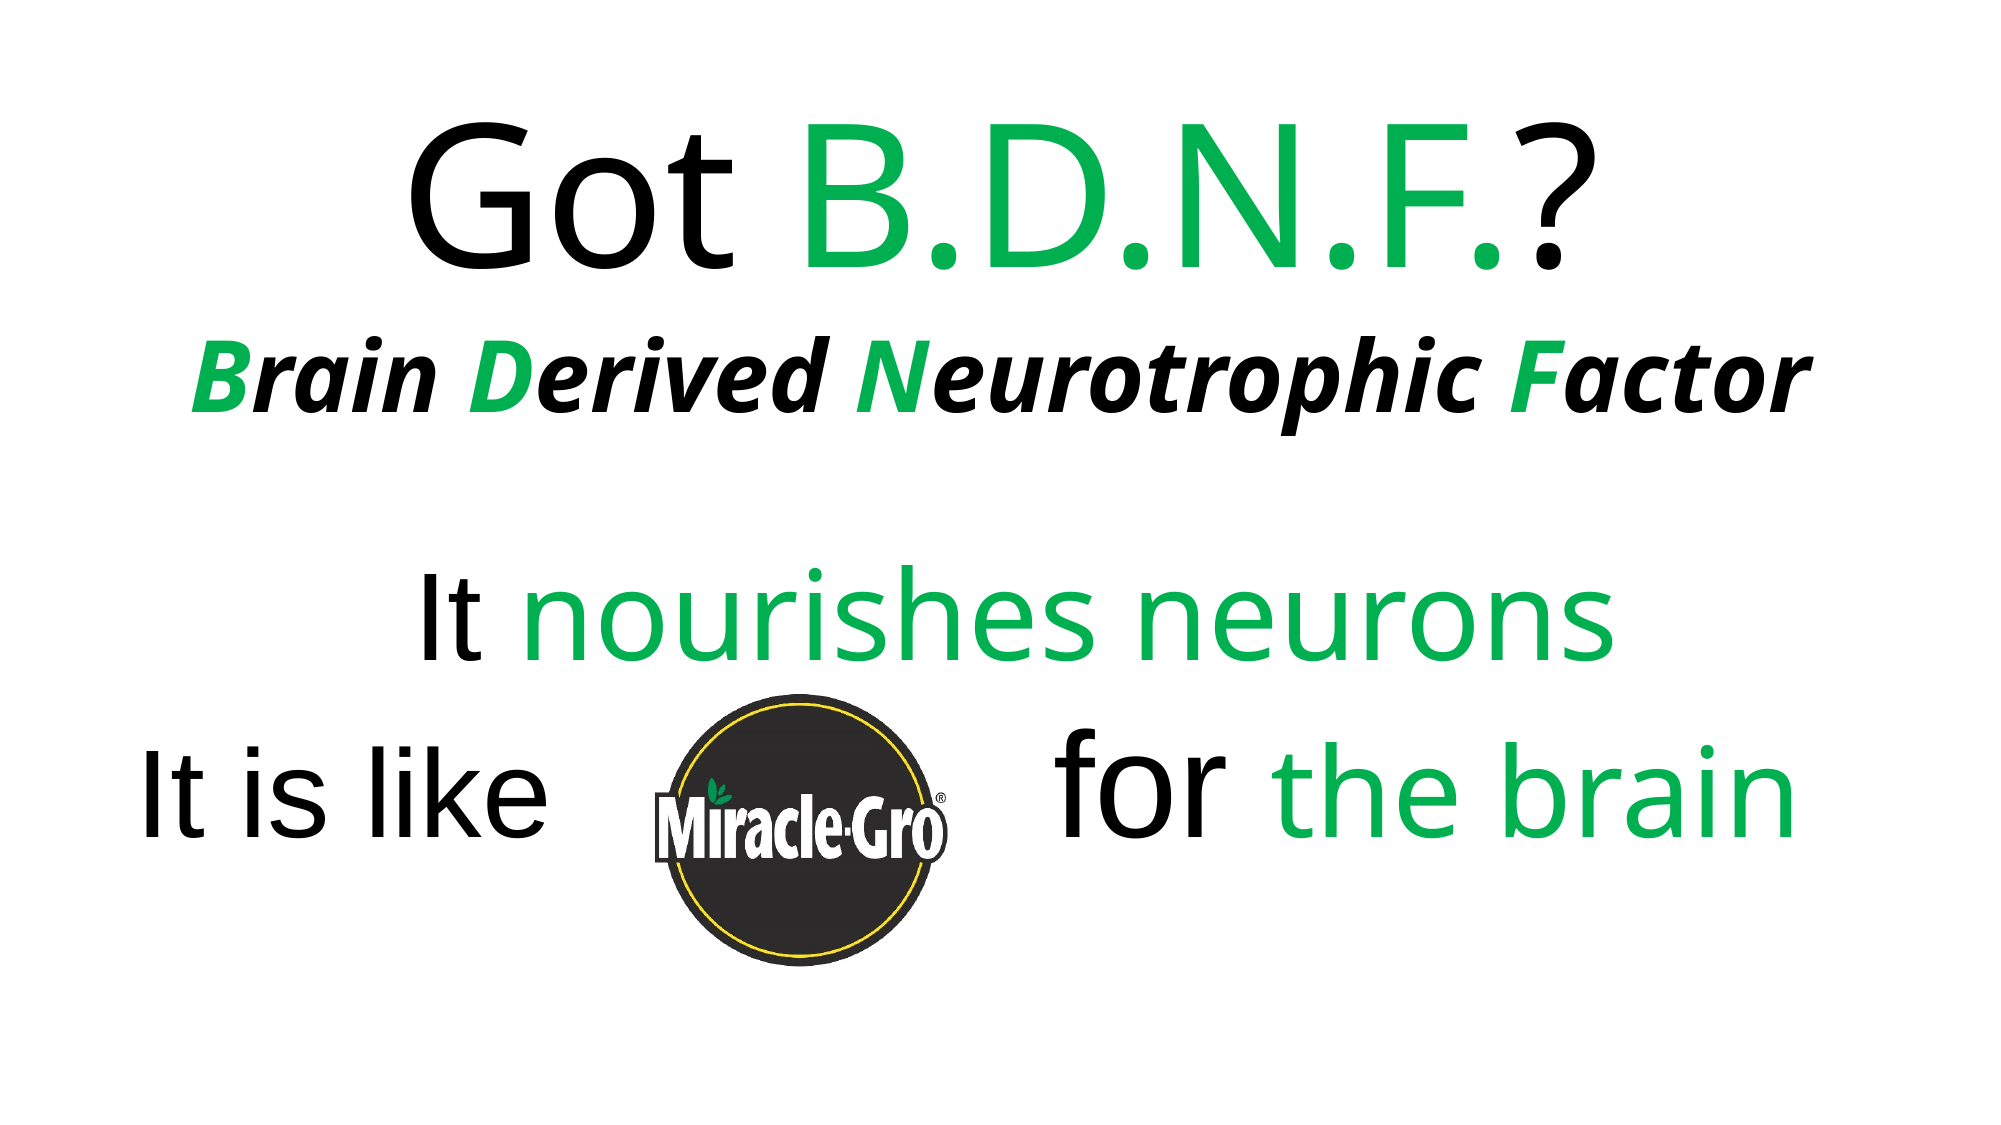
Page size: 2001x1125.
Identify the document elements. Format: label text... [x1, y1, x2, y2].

title Got B.D.N.F.? [249, 42, 1750, 318]
picture [646, 686, 955, 973]
text_box It nourishes neurons It is like for the brain [16, 544, 2000, 845]
text_box Brain Derived Neurotrophic Factor [0, 318, 2000, 426]
